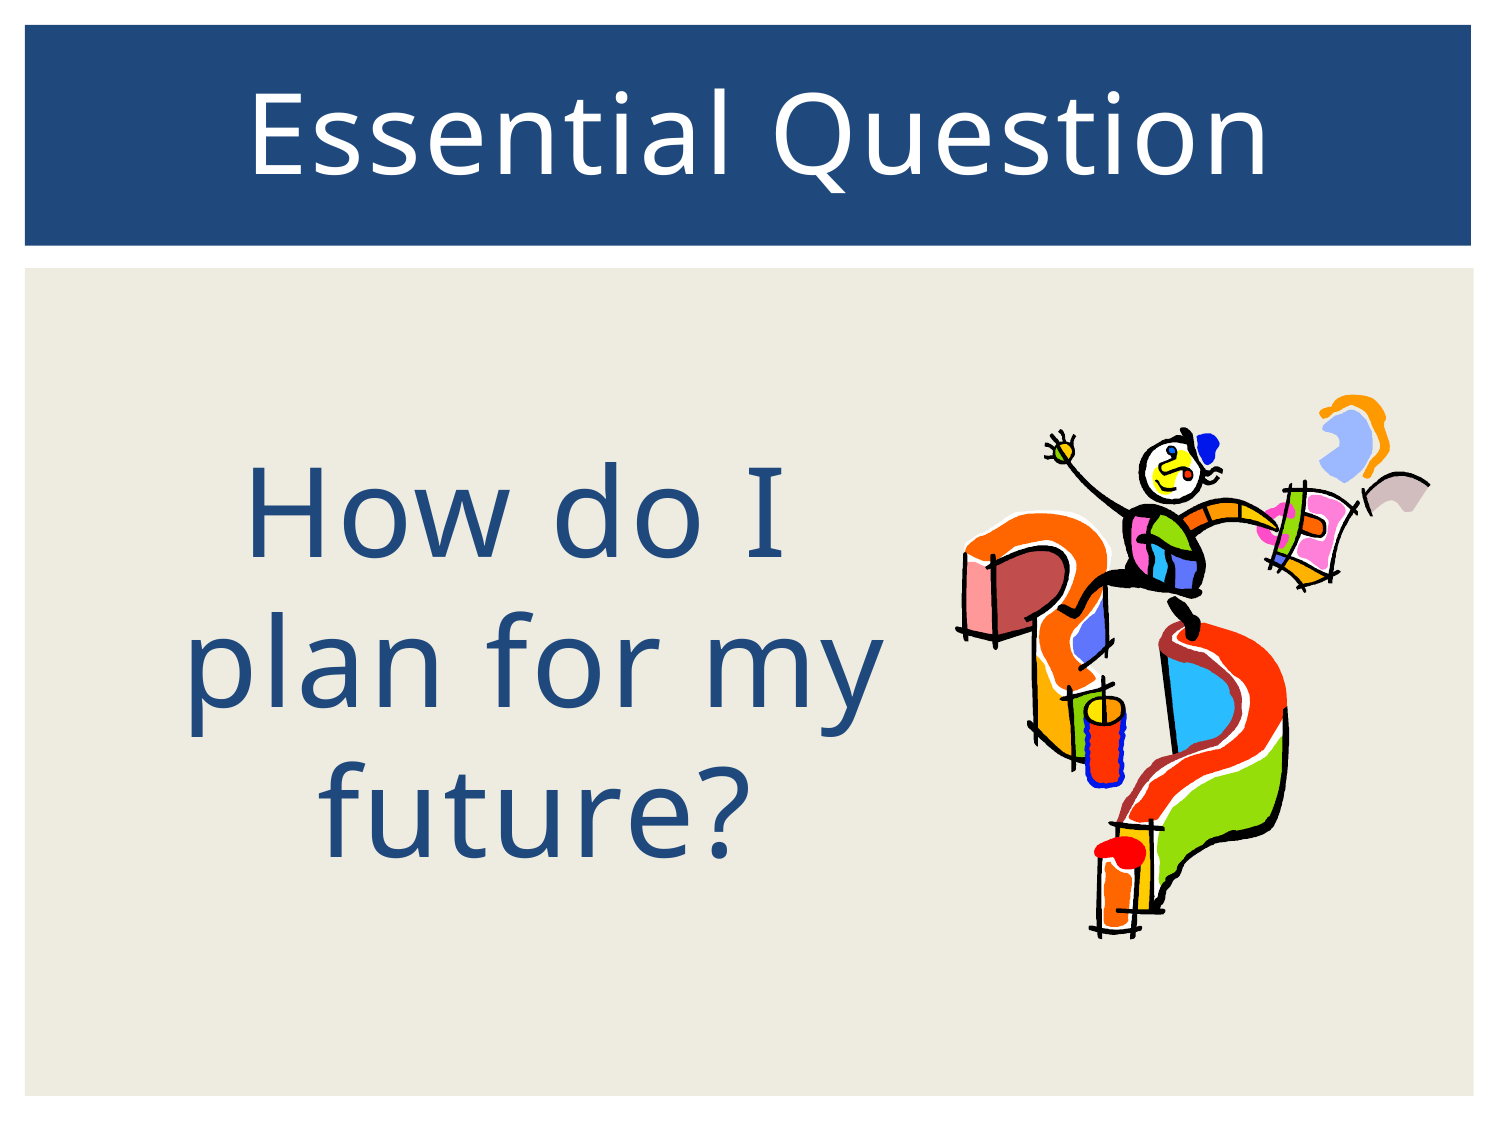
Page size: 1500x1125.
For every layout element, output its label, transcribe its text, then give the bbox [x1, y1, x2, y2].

list How do I plan for my future? [99, 425, 925, 713]
text_box Essential Question [62, 54, 1450, 238]
picture [953, 387, 1438, 947]
